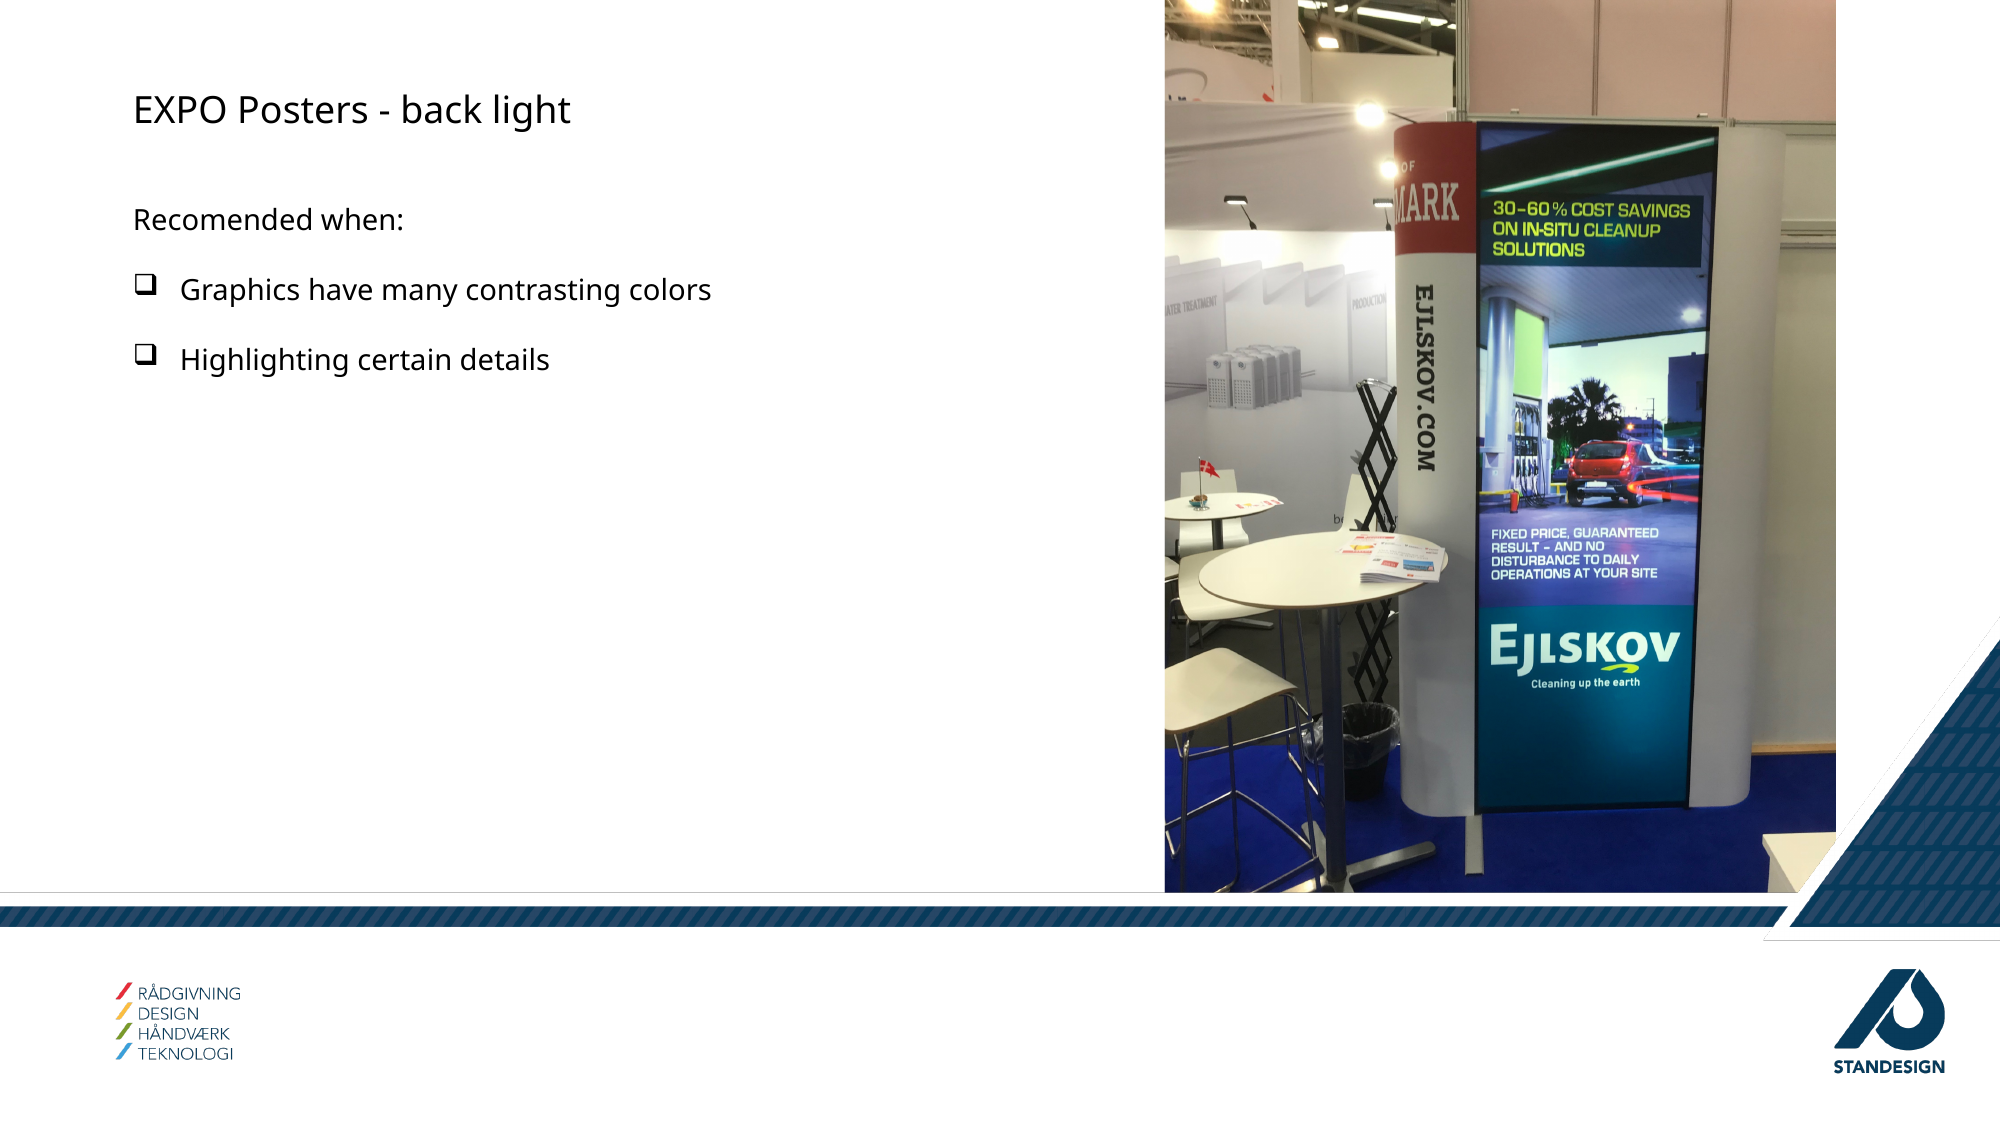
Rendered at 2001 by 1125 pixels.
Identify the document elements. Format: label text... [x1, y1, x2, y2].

picture [1052, 0, 1947, 782]
text_box [0, 616, 2000, 1125]
text_box EXPO Posters - back light [118, 78, 1000, 139]
text_box Recomended when: Graphics have many contrasting colors Highlighting certain details [118, 158, 835, 384]
